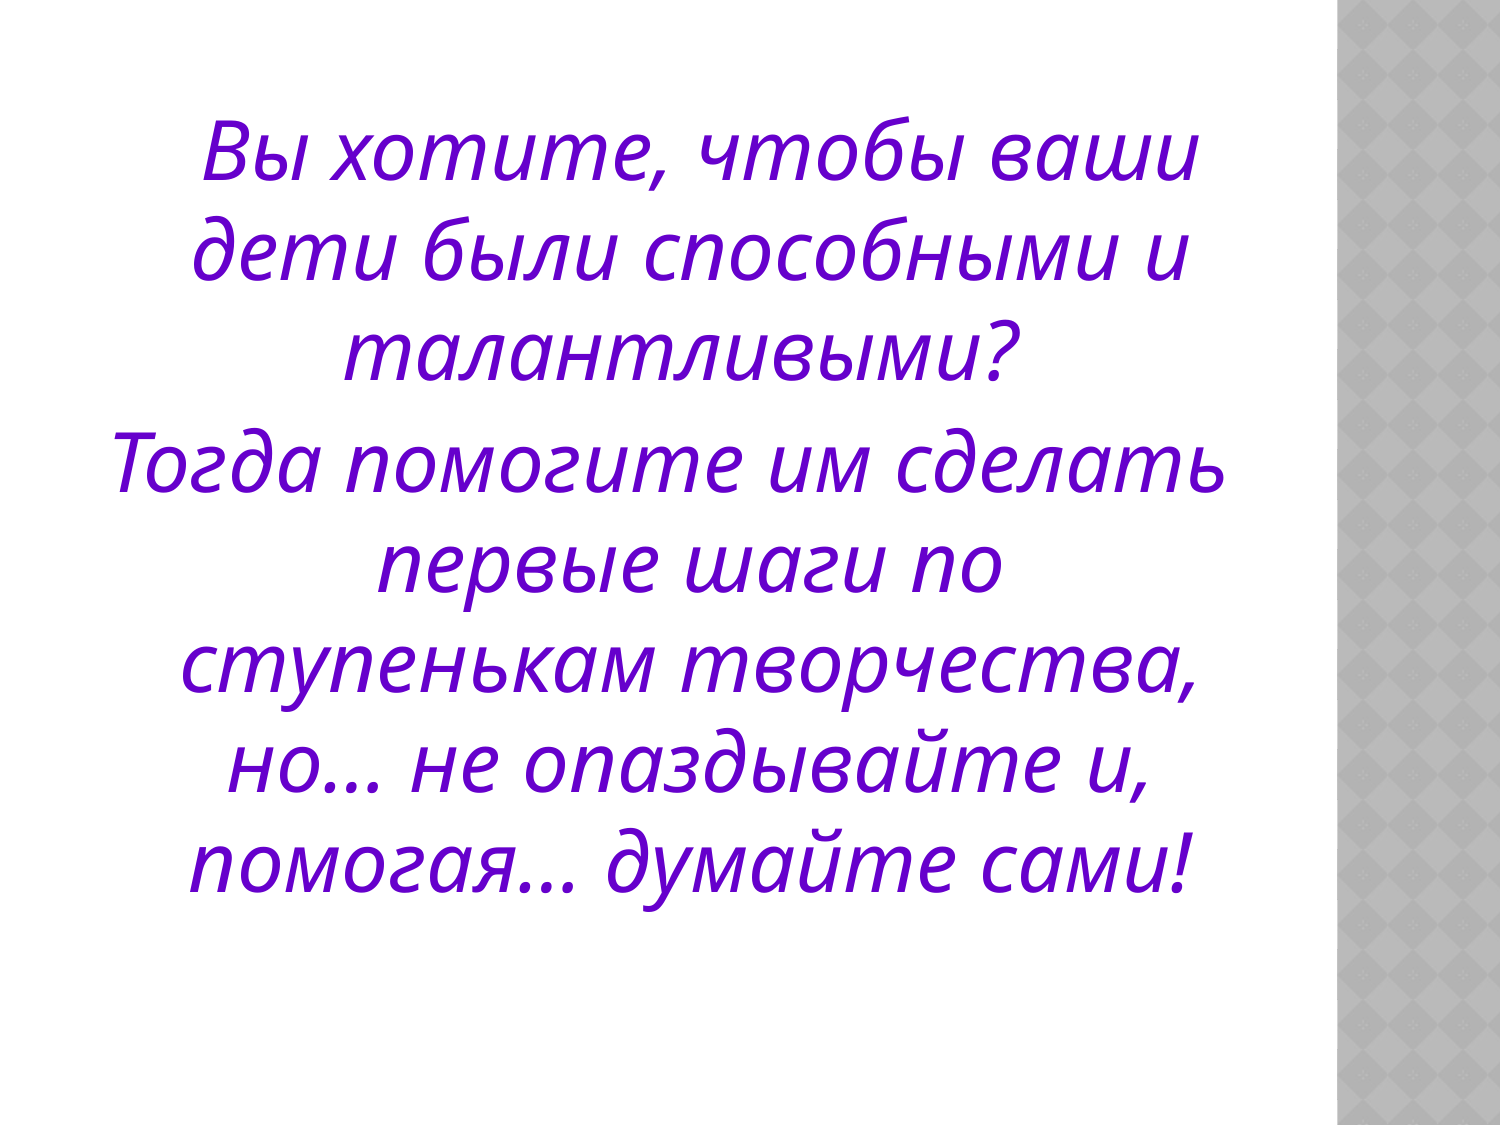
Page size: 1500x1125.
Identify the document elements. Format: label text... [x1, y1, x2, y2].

list Вы хотите, чтобы ваши дети были способными и талантливыми? Тогда помогите им сделать первые шаги по ступенькам творчества, но… не опаздывайте и, помогая… думайте сами! [75, 90, 1263, 1059]
